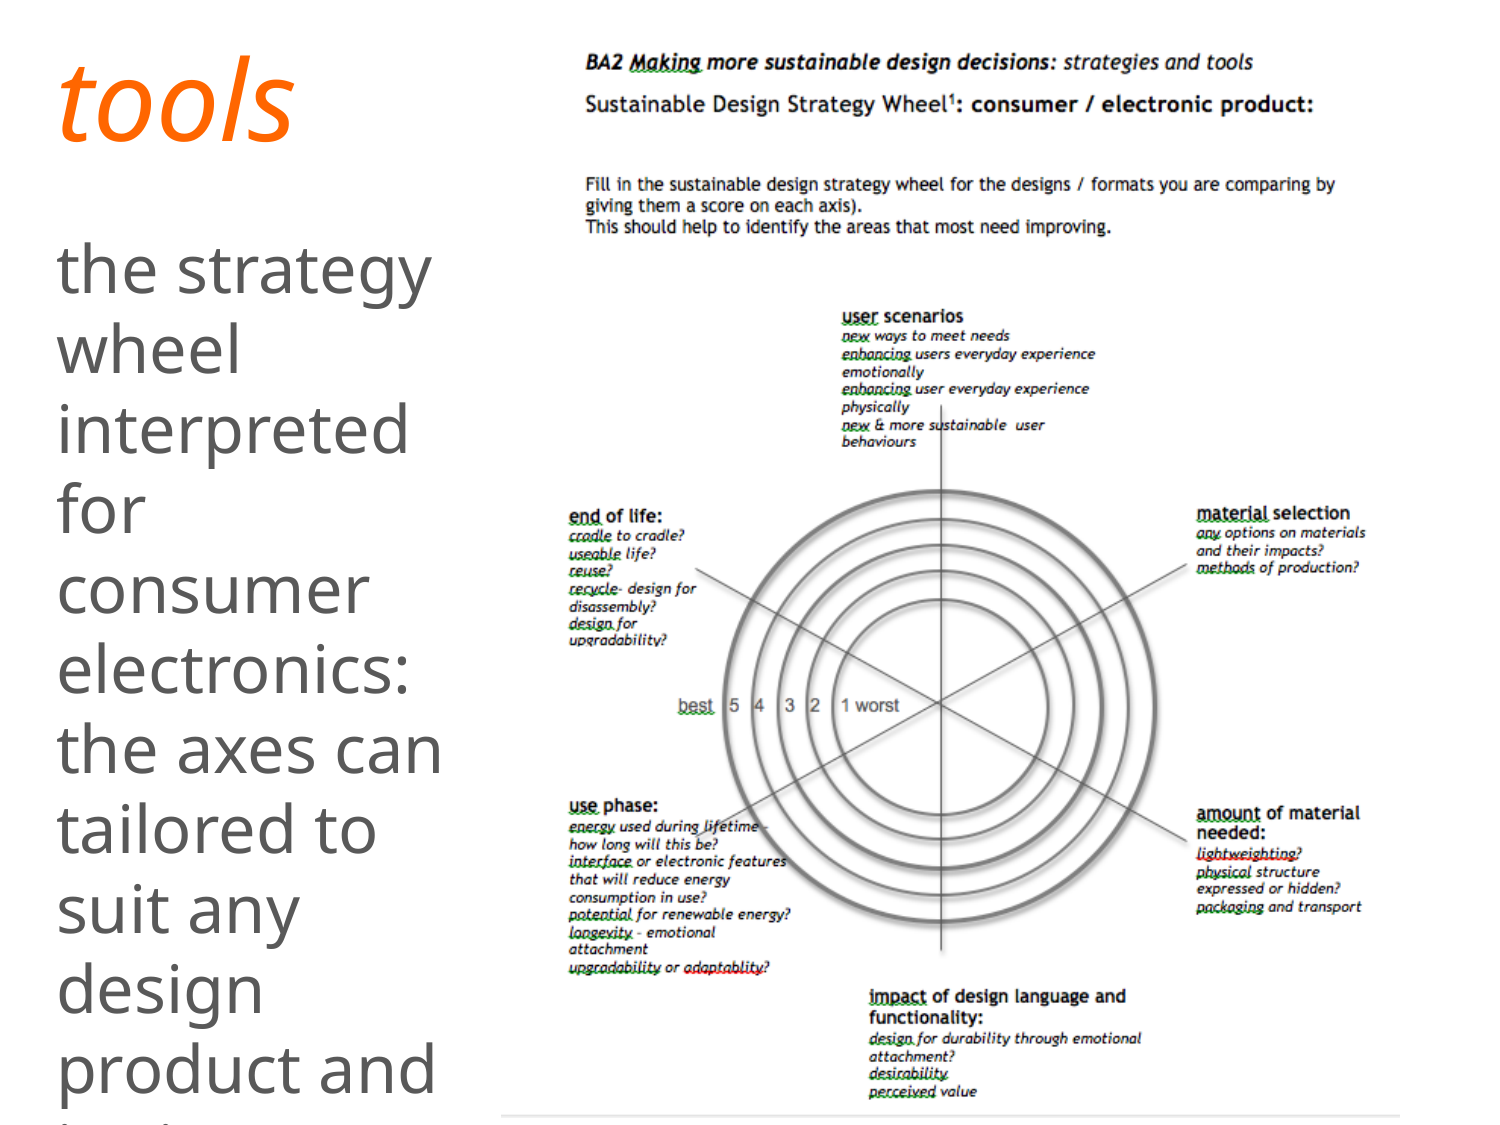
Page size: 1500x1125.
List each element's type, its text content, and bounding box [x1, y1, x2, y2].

text_box tools [41, 21, 1417, 171]
text_box the strategy wheel interpreted for consumer electronics: the axes can tailored to suit any design product and it’s impacts [41, 219, 479, 1125]
picture [501, 35, 1400, 1118]
